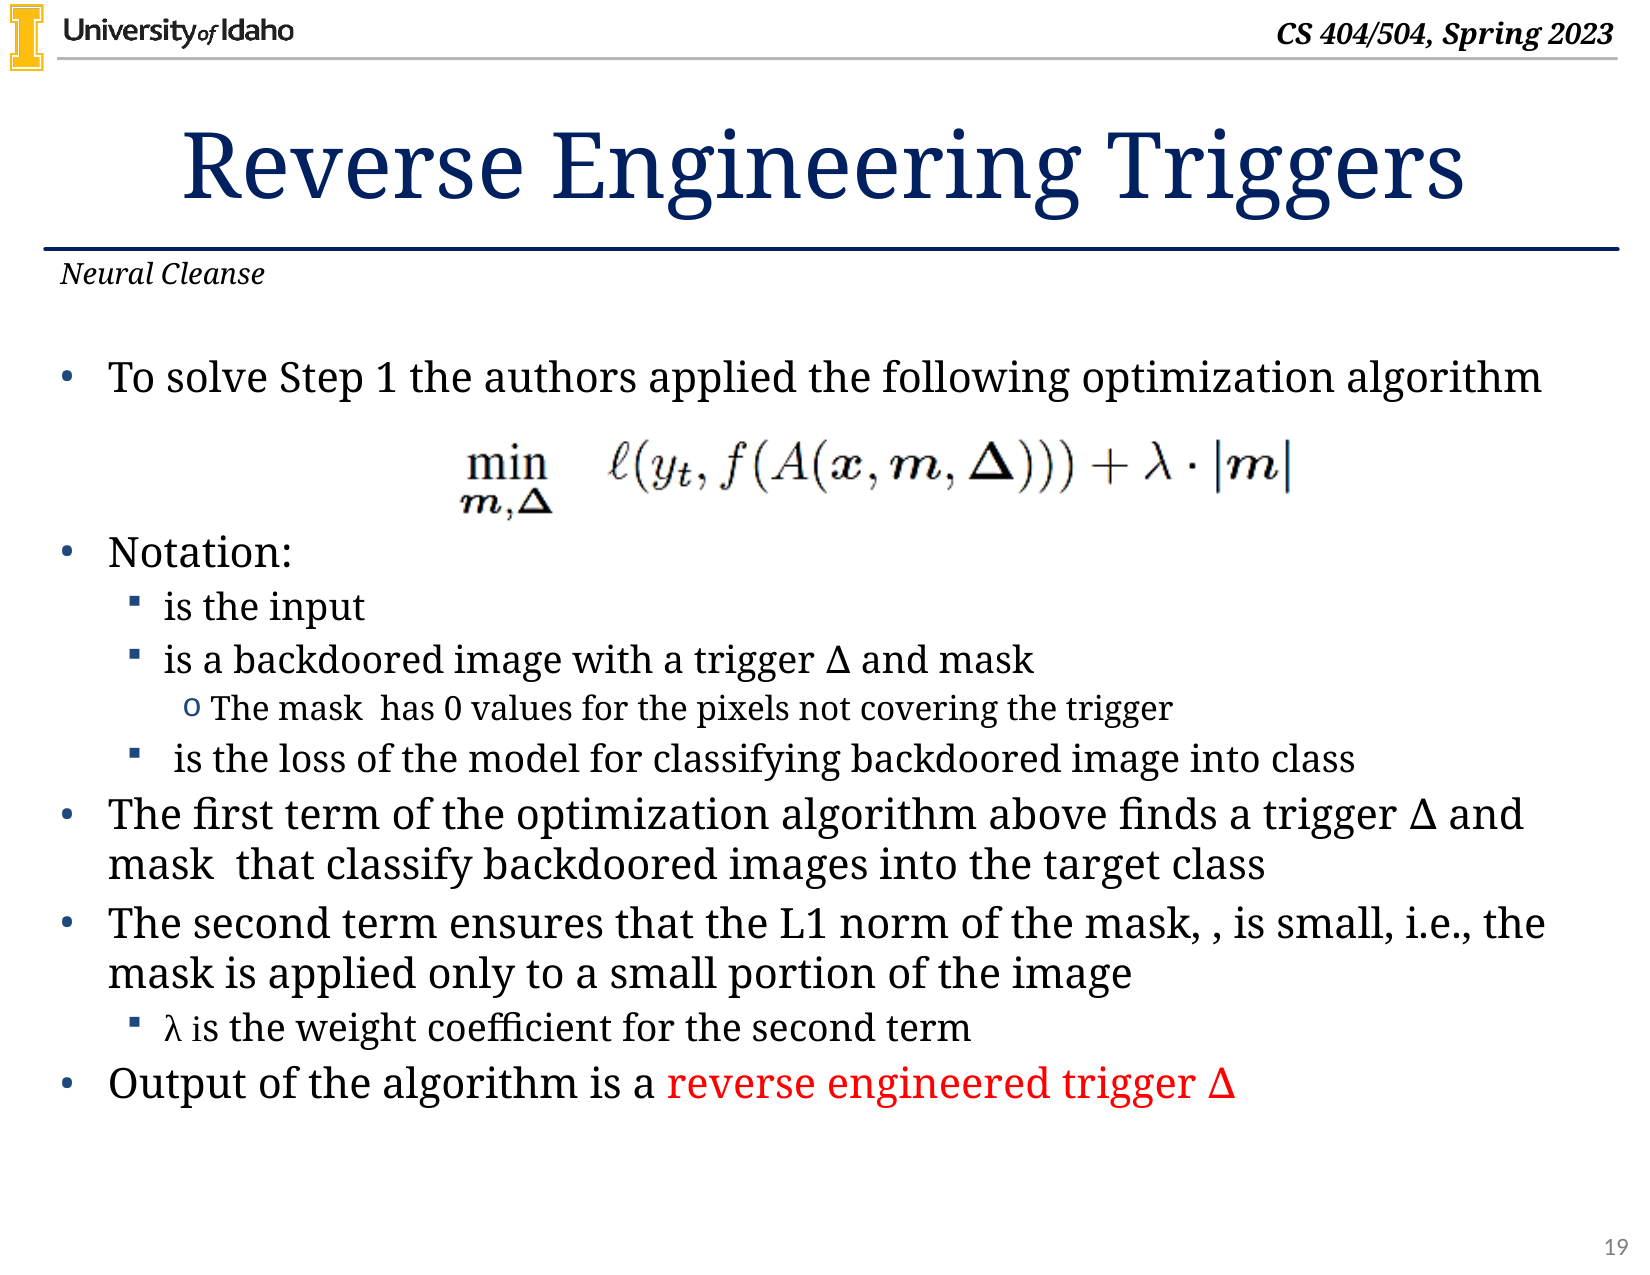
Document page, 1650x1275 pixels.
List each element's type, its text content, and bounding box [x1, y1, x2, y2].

picture [446, 424, 1334, 532]
title Reverse Engineering Triggers [0, 75, 1650, 248]
picture [57, 2, 294, 52]
list Neural Cleanse [45, 247, 1062, 306]
picture [9, 4, 48, 71]
